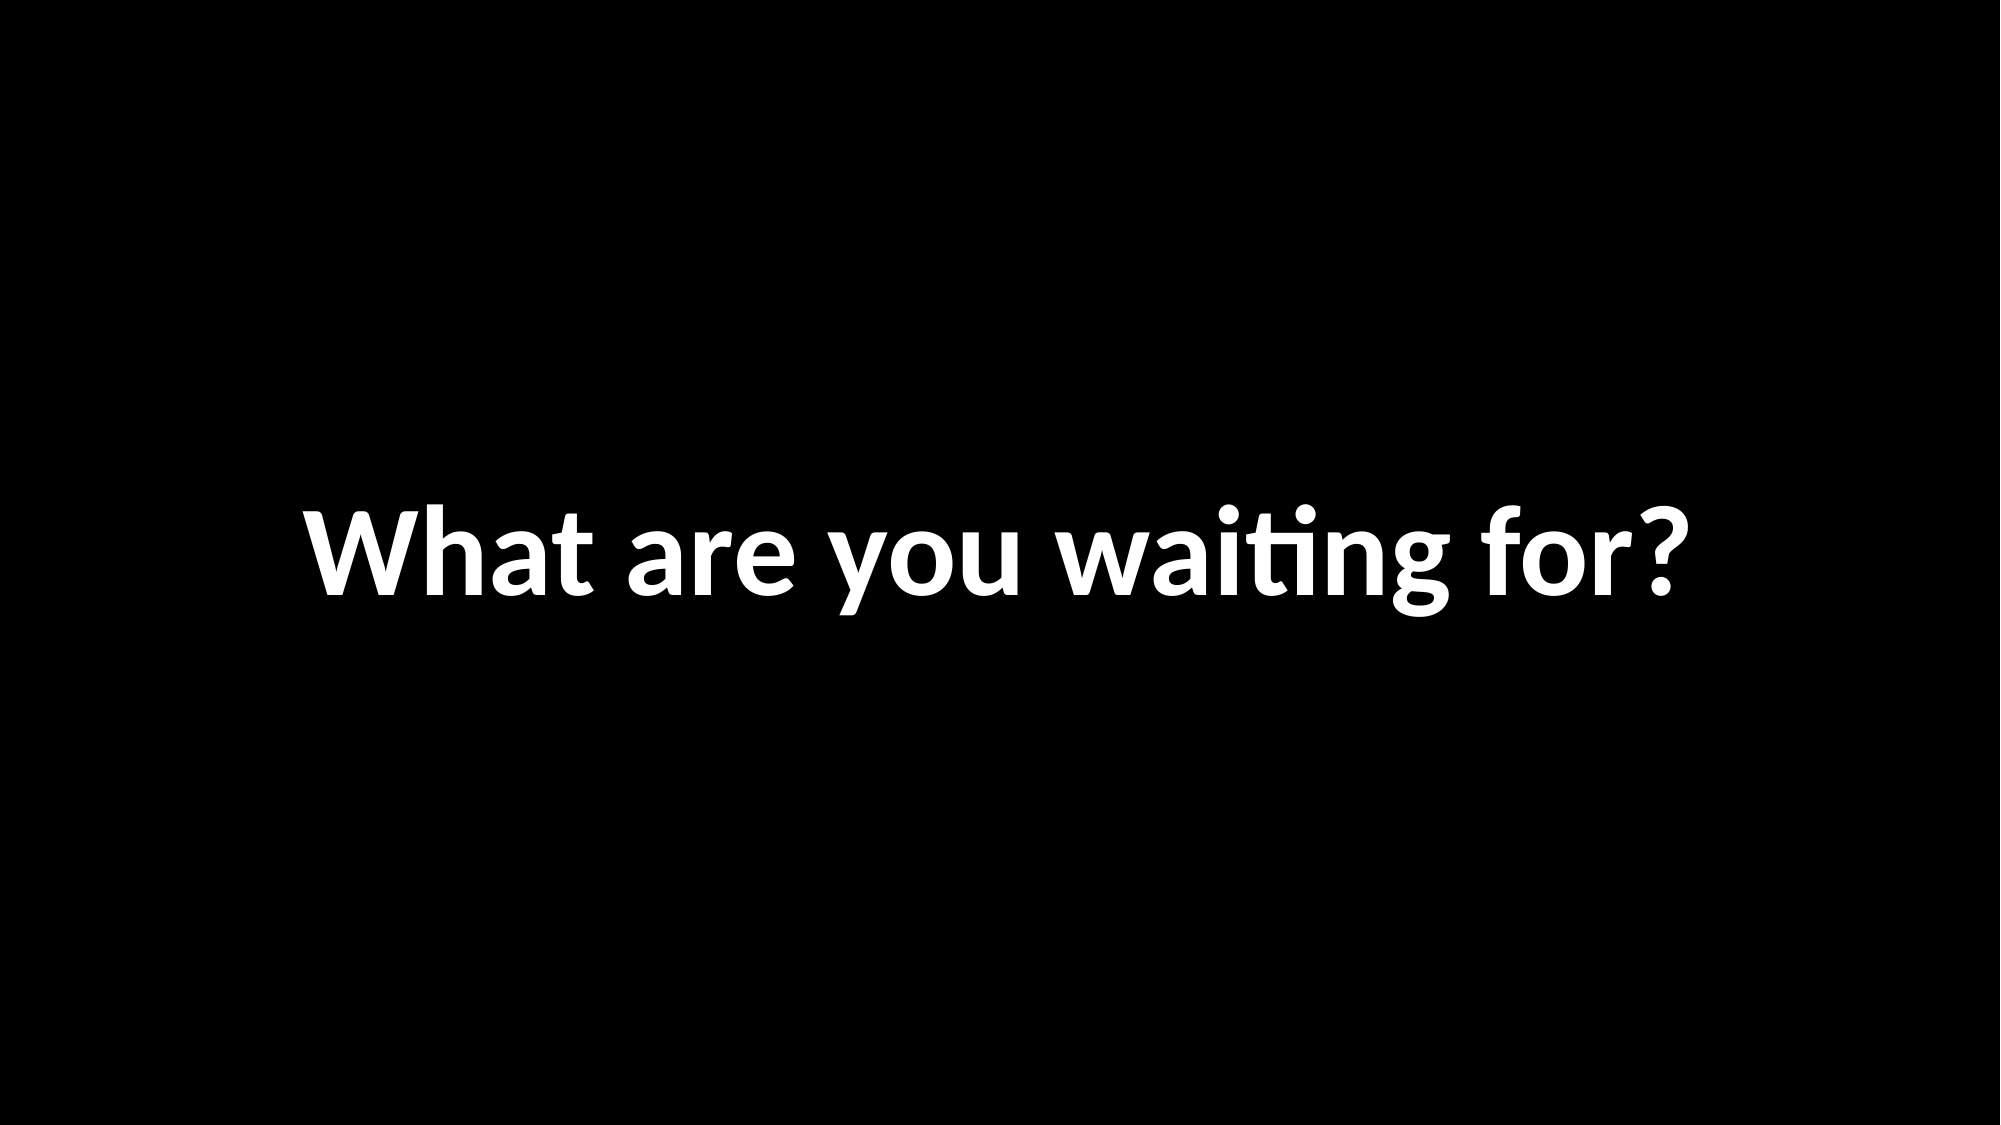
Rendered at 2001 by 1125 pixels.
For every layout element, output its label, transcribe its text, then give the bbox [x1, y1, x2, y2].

list What are you waiting for? [0, 0, 2000, 1098]
